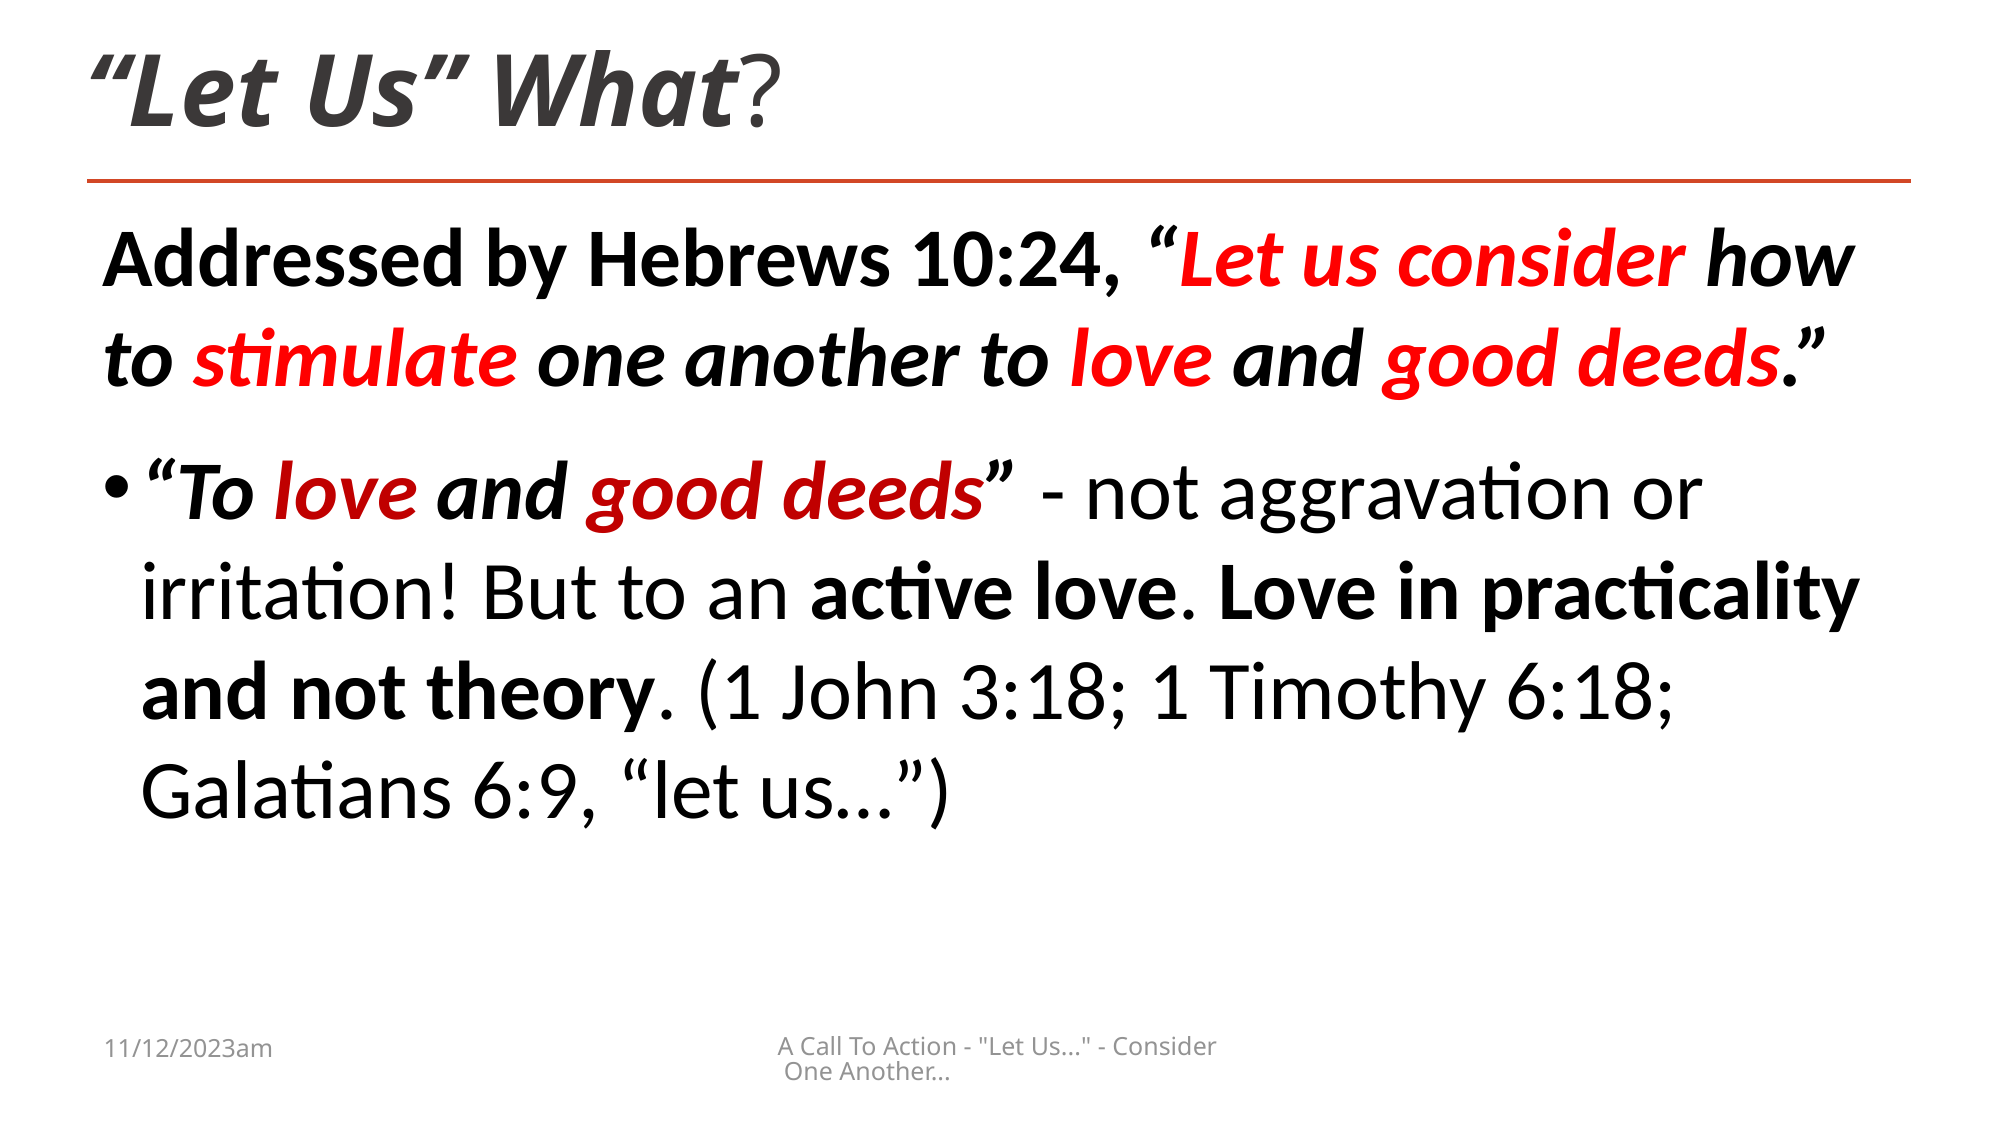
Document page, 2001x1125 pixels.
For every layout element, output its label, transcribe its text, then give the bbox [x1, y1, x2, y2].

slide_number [88, 1017, 626, 1078]
footer A Call To Action - "Let Us..." - Consider One Another... [762, 1017, 1238, 1078]
title “Let Us” What? [70, 18, 1907, 165]
text_box Addressed by Hebrews 10:24, “Let us consider how to stimulate one another to love and good deeds.” “To love and good deeds” - not aggravation or irritation! But to an active love. Love in practicality and not theory. (1 John 3:18; 1 Timothy 6:18; Galatians 6:9, “let us…”) [87, 195, 1907, 1107]
